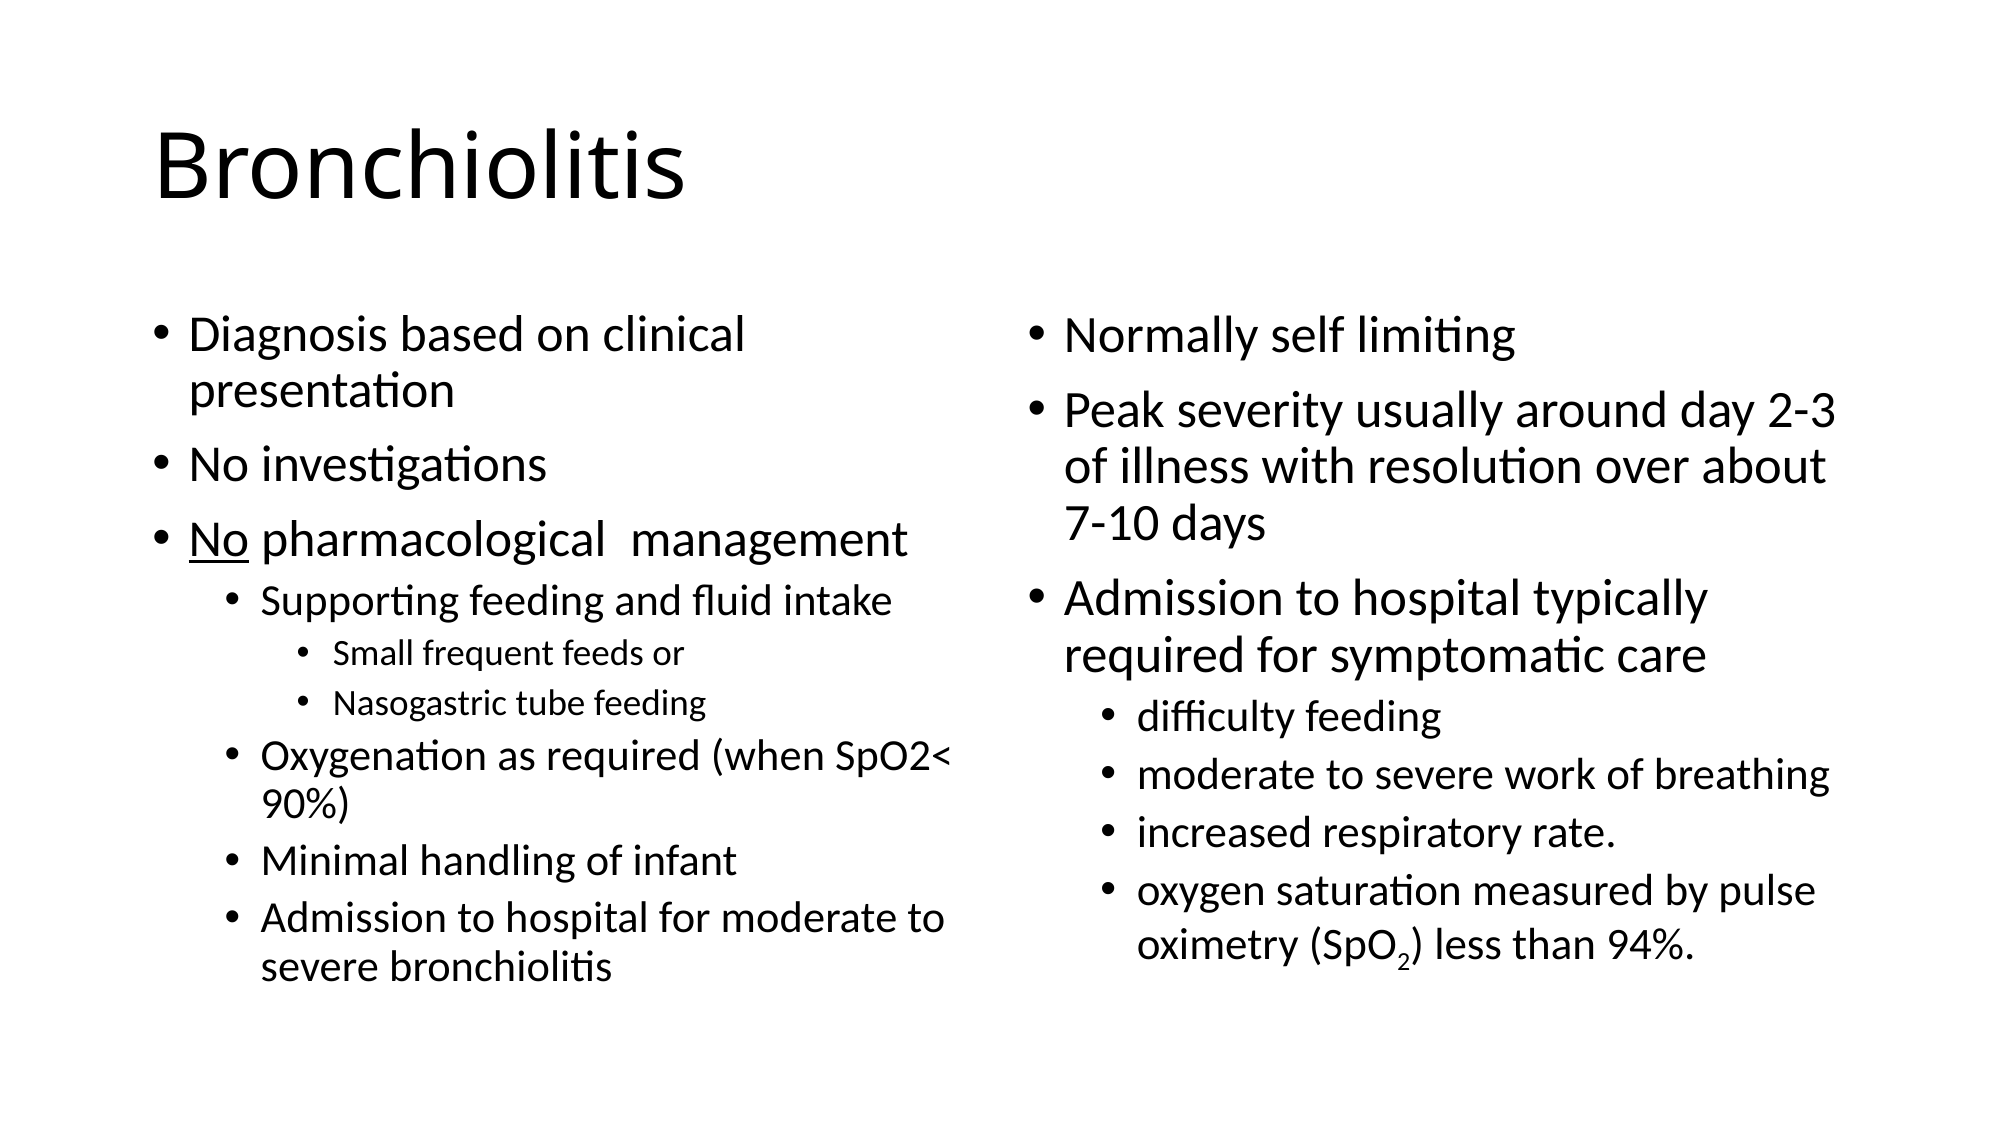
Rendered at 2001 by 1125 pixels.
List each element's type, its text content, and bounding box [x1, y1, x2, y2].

list Diagnosis based on clinical presentation No investigations No pharmacological management Supporting feeding and fluid intake Small frequent feeds or Nasogastric tube feeding Oxygenation as required (when SpO2< 90%) Minimal handling of infant Admission to hospital for moderate to severe bronchiolitis [137, 299, 988, 1014]
title Bronchiolitis [137, 59, 1863, 278]
list Normally self limiting Peak severity usually around day 2-3 of illness with resolution over about 7-10 days Admission to hospital typically required for symptomatic care difficulty feeding moderate to severe work of breathing increased respiratory rate. oxygen saturation measured by pulse oximetry (SpO2) less than 94%. [1012, 299, 1863, 1014]
